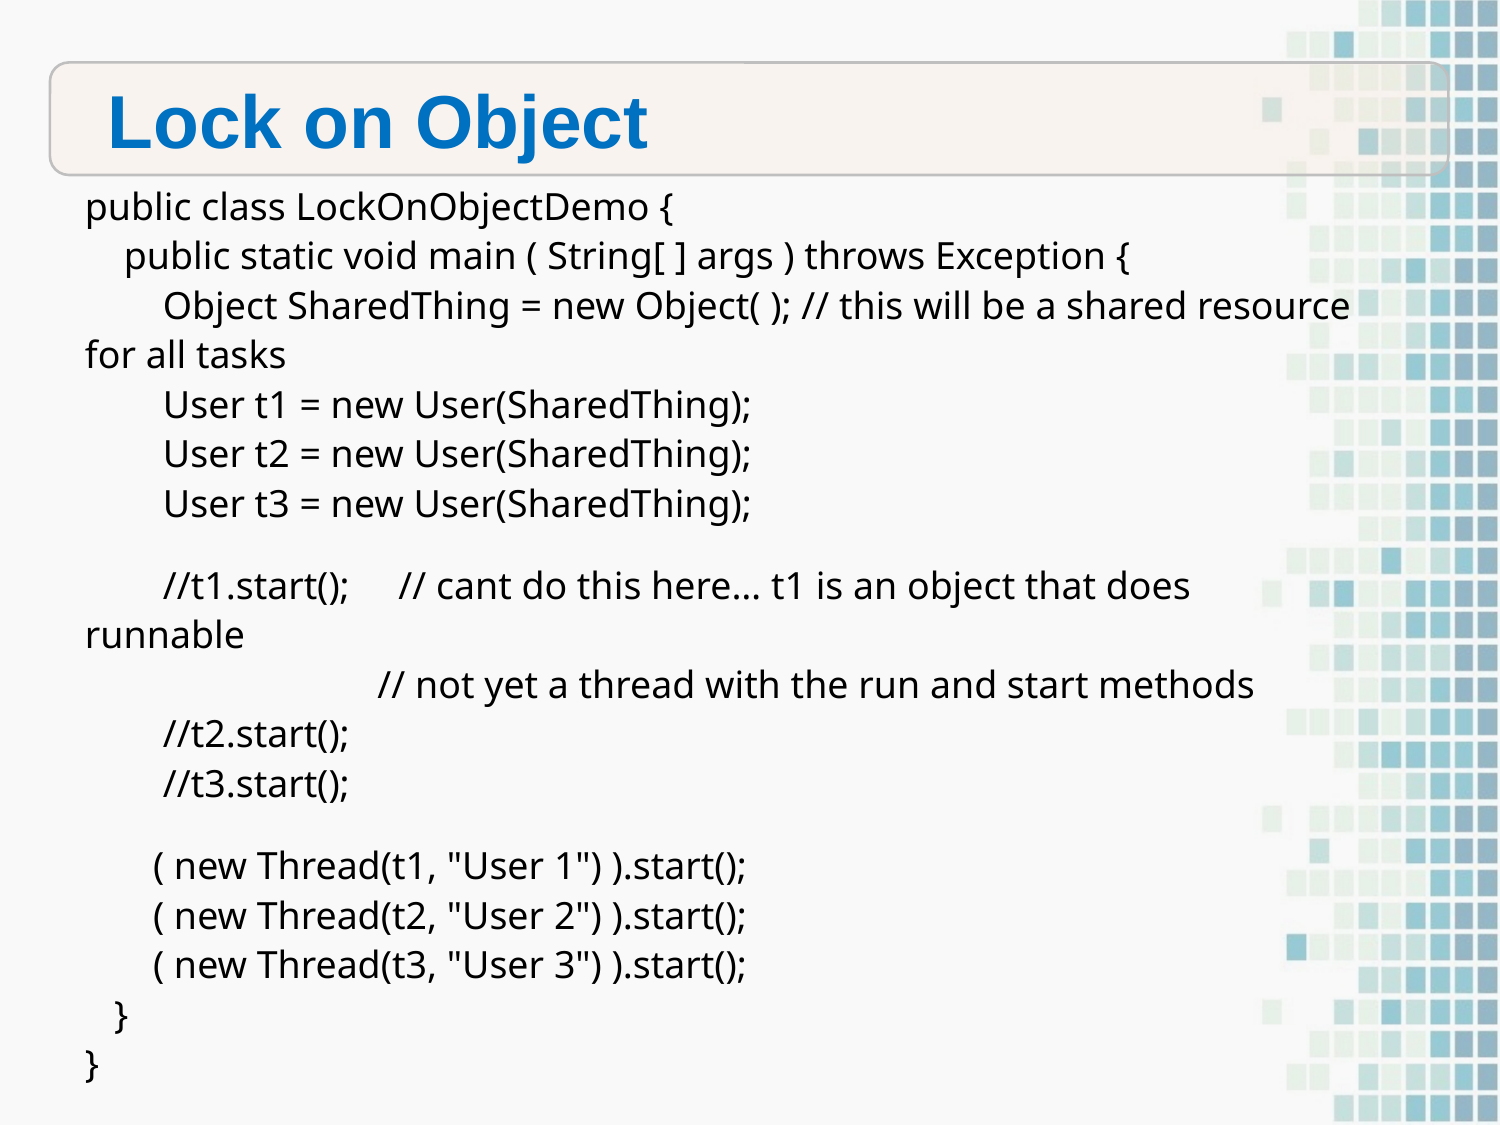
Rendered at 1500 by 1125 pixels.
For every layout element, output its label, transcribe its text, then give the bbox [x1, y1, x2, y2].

picture [0, 0, 1500, 1125]
text_box public class LockOnObjectDemo { public static void main ( String[ ] args ) throws Exception { Object SharedThing = new Object( ); // this will be a shared resource for all tasks User t1 = new User(SharedThing); User t2 = new User(SharedThing); User t3 = new User(SharedThing); //t1.start(); // cant do this here… t1 is an object that does runnable // not yet a thread with the run and start methods //t2.start(); //t3.start(); ( new Thread(t1, "User 1") ).start(); ( new Thread(t2, "User 2") ).start(); ( new Thread(t3, "User 3") ).start(); } } [24, 200, 1375, 1063]
text_box [48, 61, 1436, 177]
list Lock on Object [75, 62, 1449, 175]
